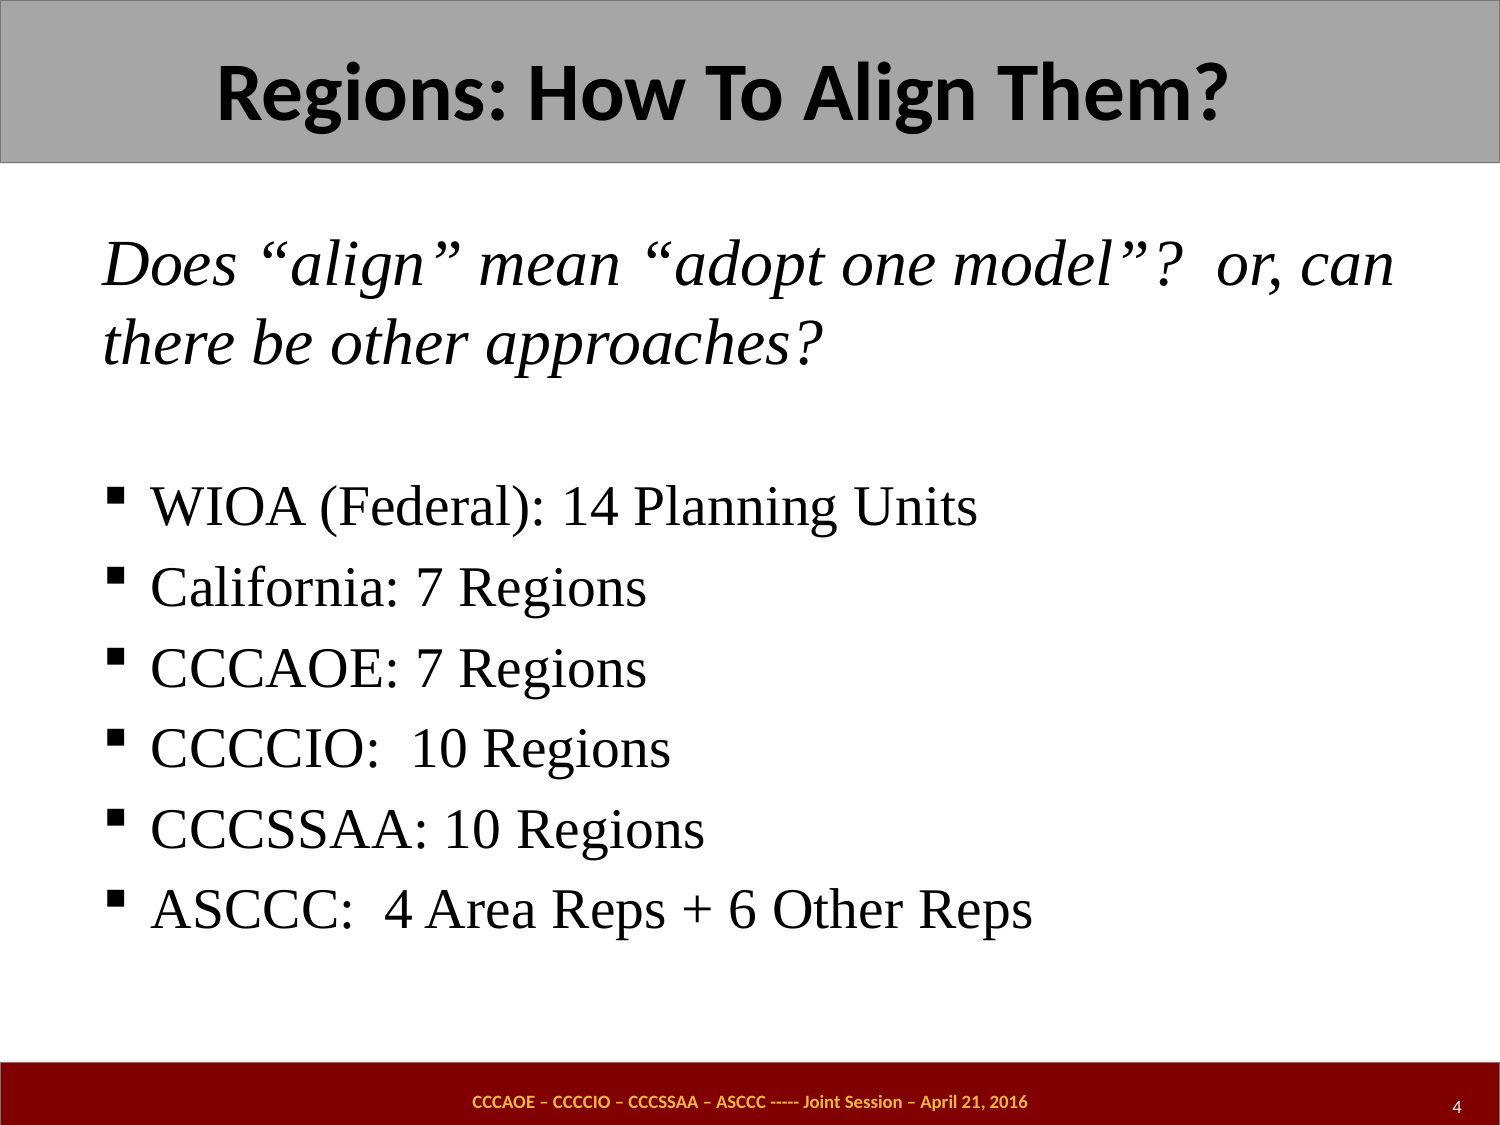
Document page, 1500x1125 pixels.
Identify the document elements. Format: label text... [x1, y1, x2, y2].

title Regions: How To Align Them? [201, 8, 1488, 167]
list Does “align” mean “adopt one model”? or, can there be other approaches? WIOA (Federal): 14 Planning Units California: 7 Regions CCCAOE: 7 Regions CCCCIO: 10 Regions CCCSSAA: 10 Regions ASCCC: 4 Area Reps + 6 Other Reps [87, 212, 1438, 955]
footer CCCAOE – CCCCIO – CCCSSAA – ASCCC ----- Joint Session – April 21, 2016 [0, 1071, 1500, 1125]
